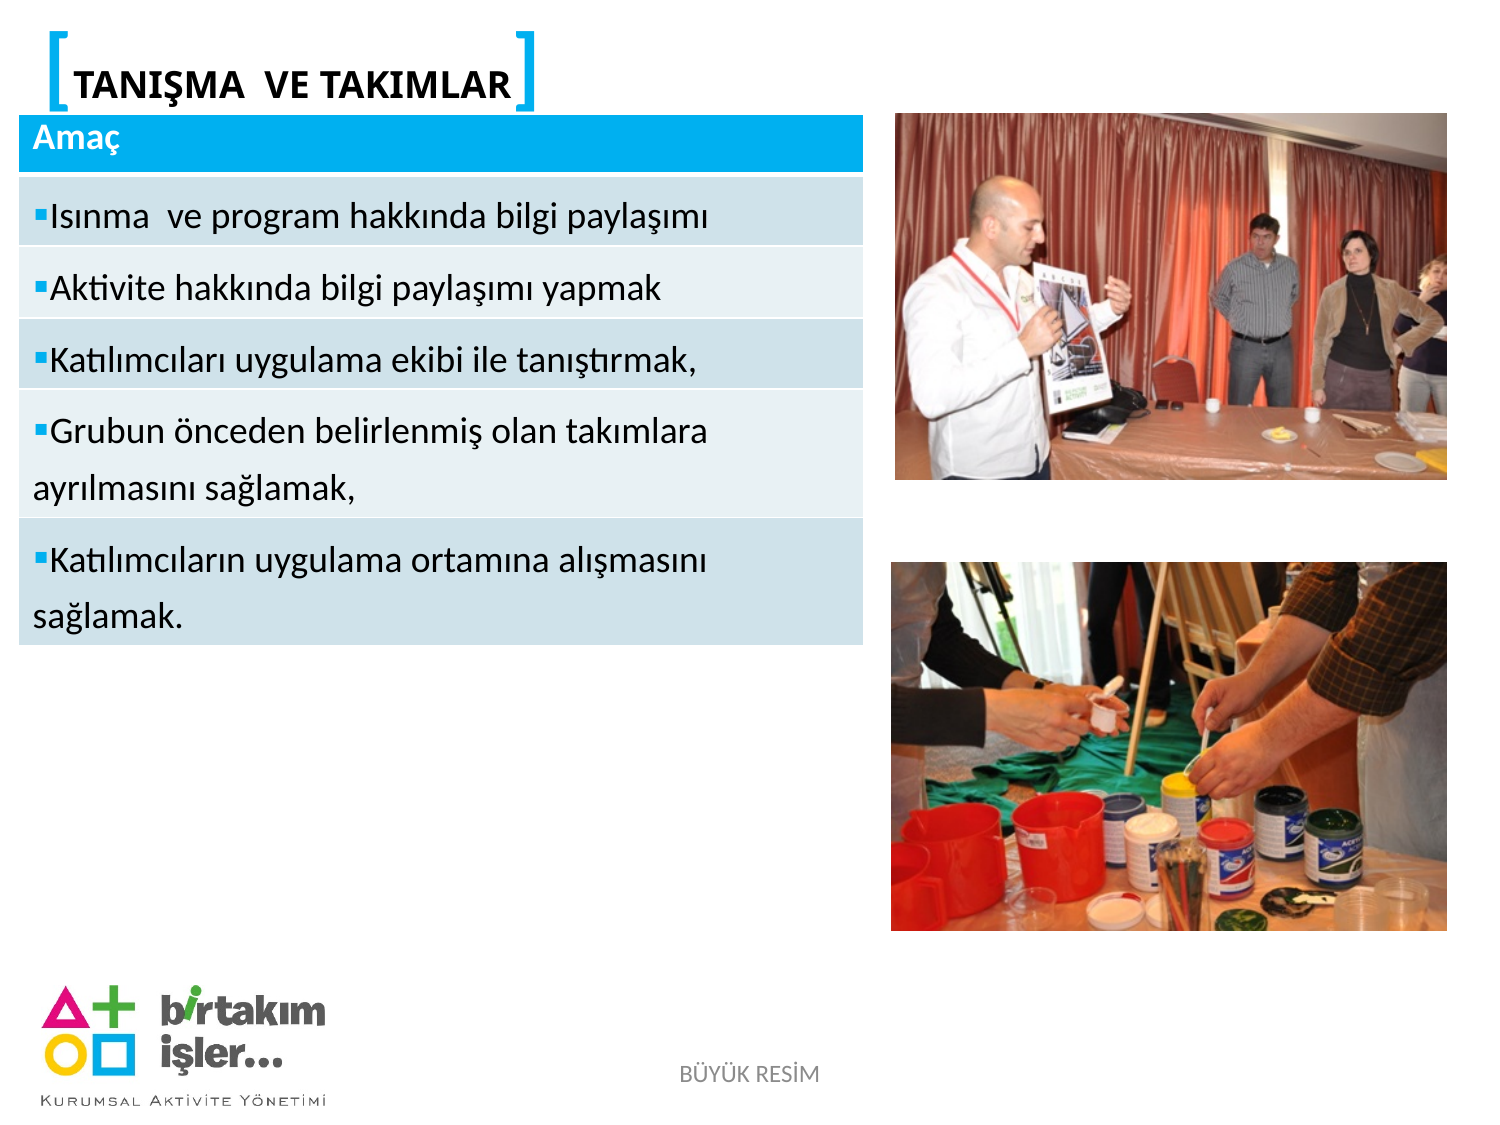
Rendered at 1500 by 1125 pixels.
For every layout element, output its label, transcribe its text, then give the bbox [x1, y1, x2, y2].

table_cell Aktivite hakkında bilgi paylaşımı yapmak [19, 247, 863, 317]
table_cell Katılımcıların uygulama ortamına alışmasını sağlamak. [19, 518, 863, 645]
picture [891, 562, 1448, 932]
picture [895, 113, 1448, 481]
table_cell Grubun önceden belirlenmiş olan takımlara ayrılmasını sağlamak, [19, 390, 863, 517]
table_cell Katılımcıları uygulama ekibi ile tanıştırmak, [19, 319, 863, 388]
text_box [TANIŞMA VE TAKIMLAR] [28, 0, 557, 113]
table_cell Isınma ve program hakkında bilgi paylaşımı [19, 177, 863, 245]
picture [41, 985, 326, 1107]
footer BÜYÜK RESİM [512, 1042, 988, 1103]
table_header Amaç [19, 115, 863, 172]
